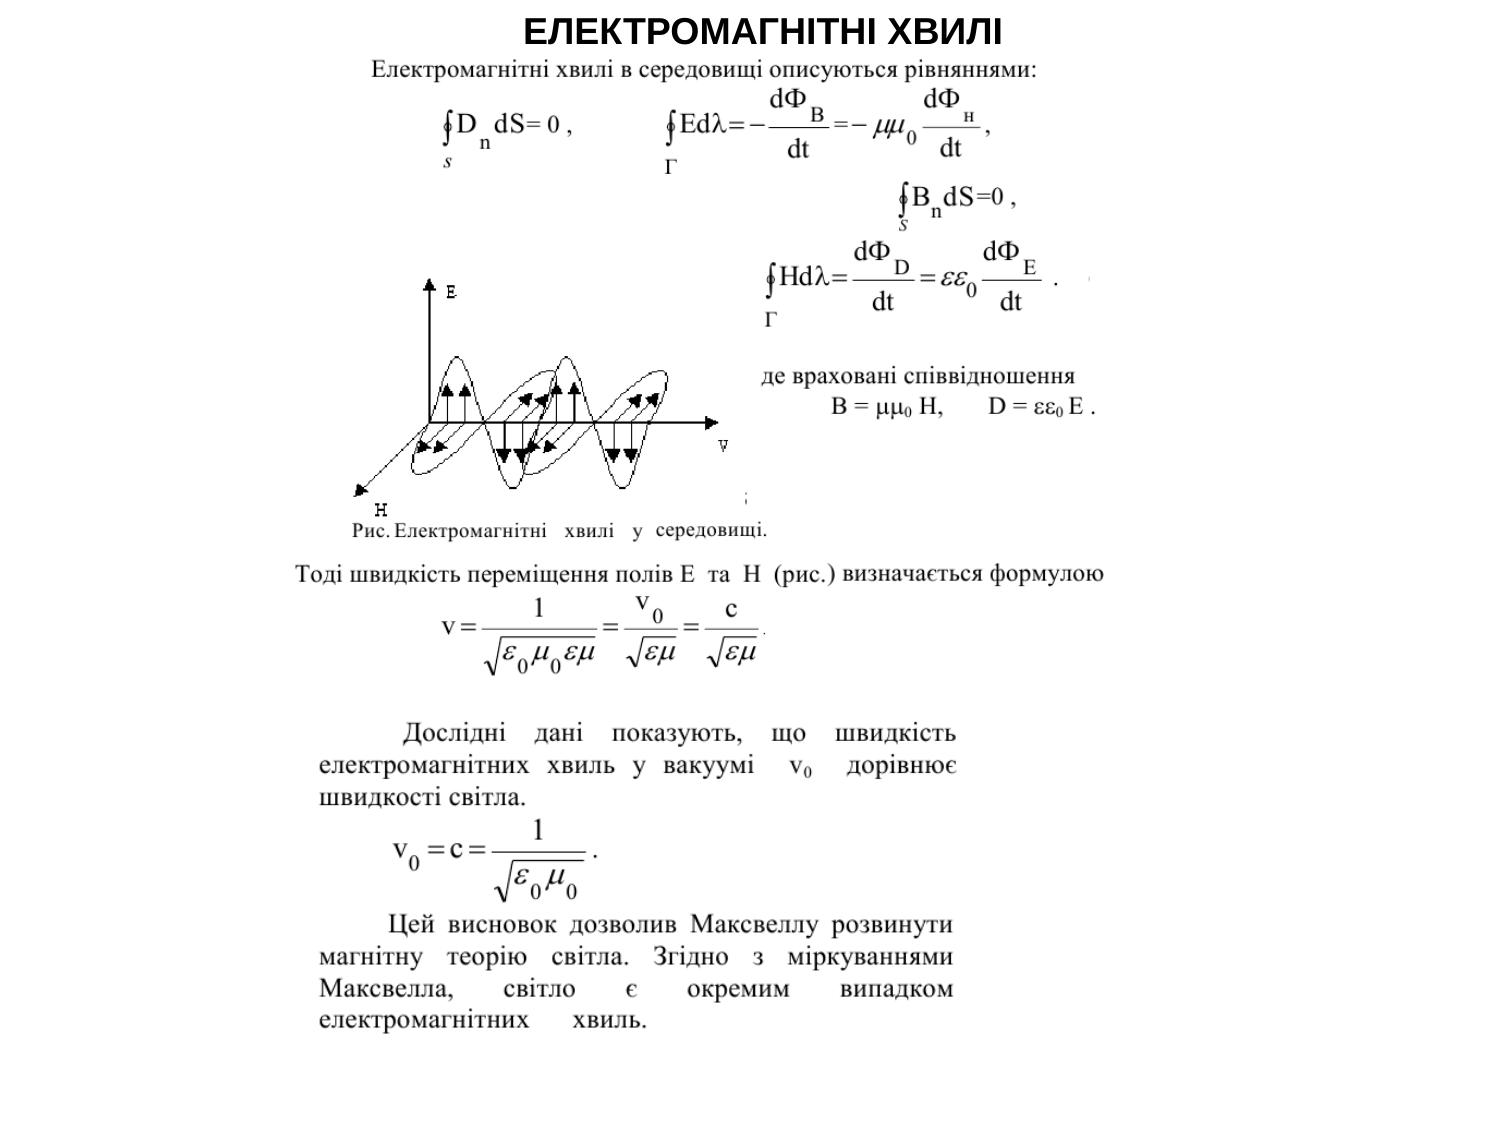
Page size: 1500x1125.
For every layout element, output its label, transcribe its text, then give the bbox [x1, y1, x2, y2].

picture [289, 54, 1117, 680]
picture [288, 715, 963, 1036]
text_box ЕЛЕКТРОМАГНІТНІ ХВИЛІ [88, 0, 1439, 71]
